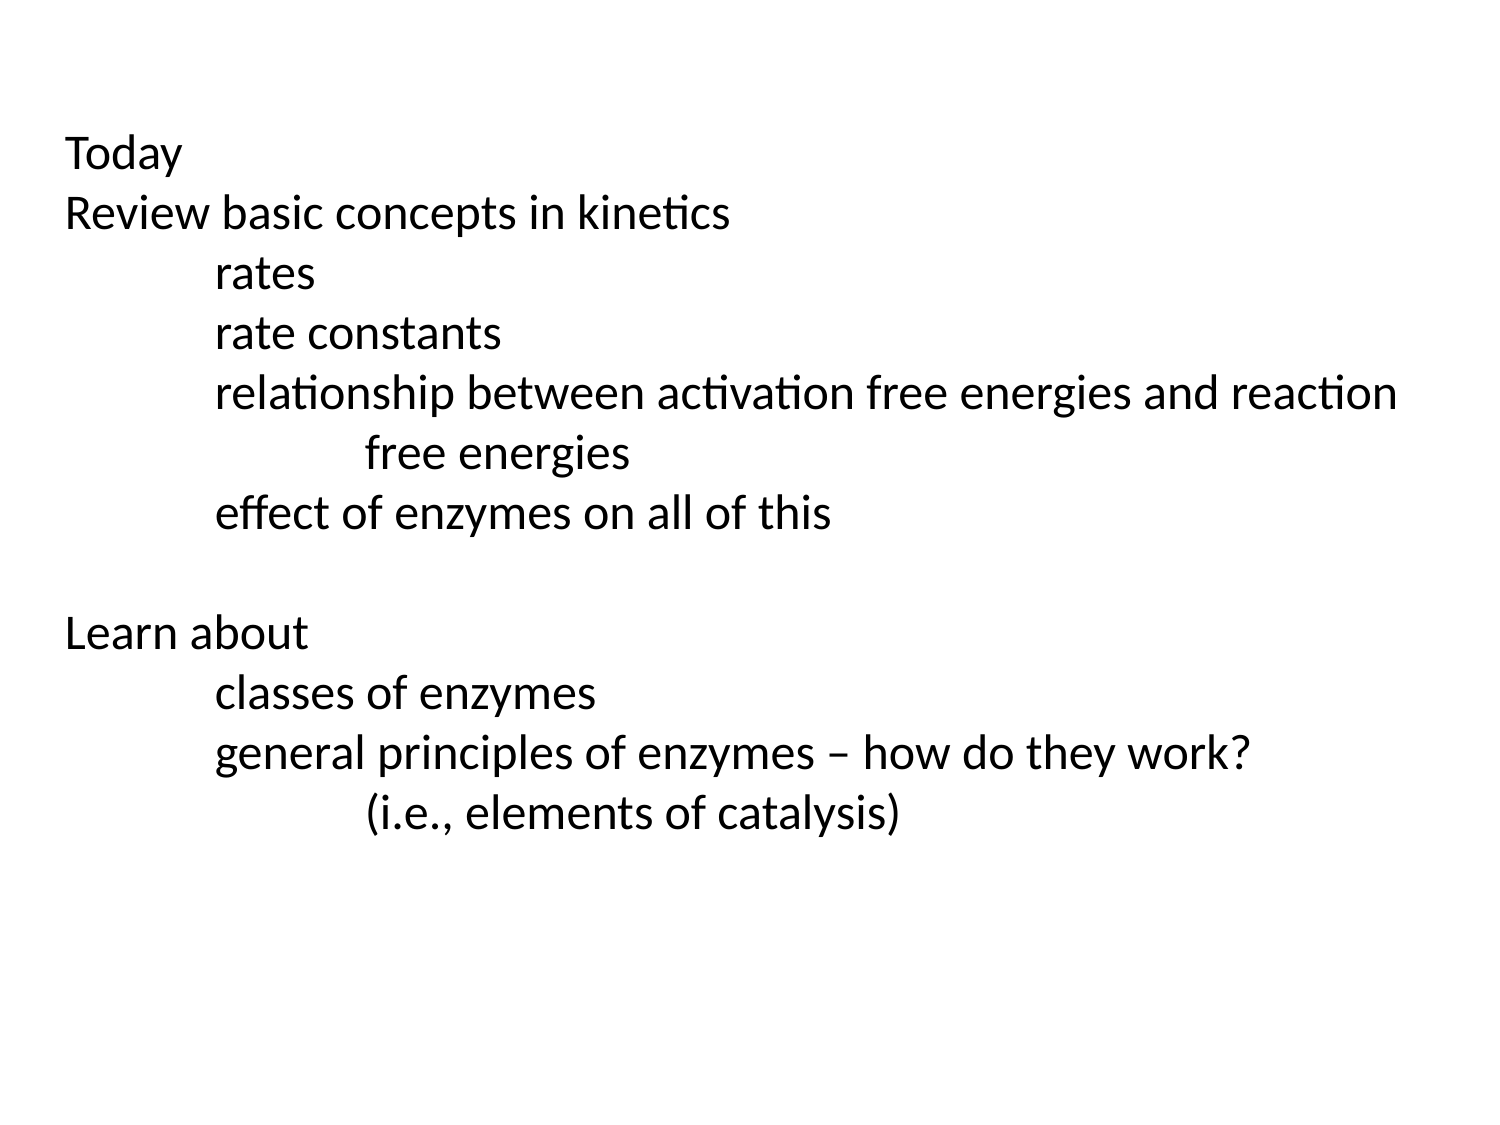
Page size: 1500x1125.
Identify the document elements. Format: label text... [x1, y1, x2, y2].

text_box Today Review basic concepts in kinetics rates rate constants relationship between activation free energies and reaction free energies effect of enzymes on all of this Learn about classes of enzymes general principles of enzymes – how do they work? (i.e., elements of catalysis) [49, 112, 1463, 848]
